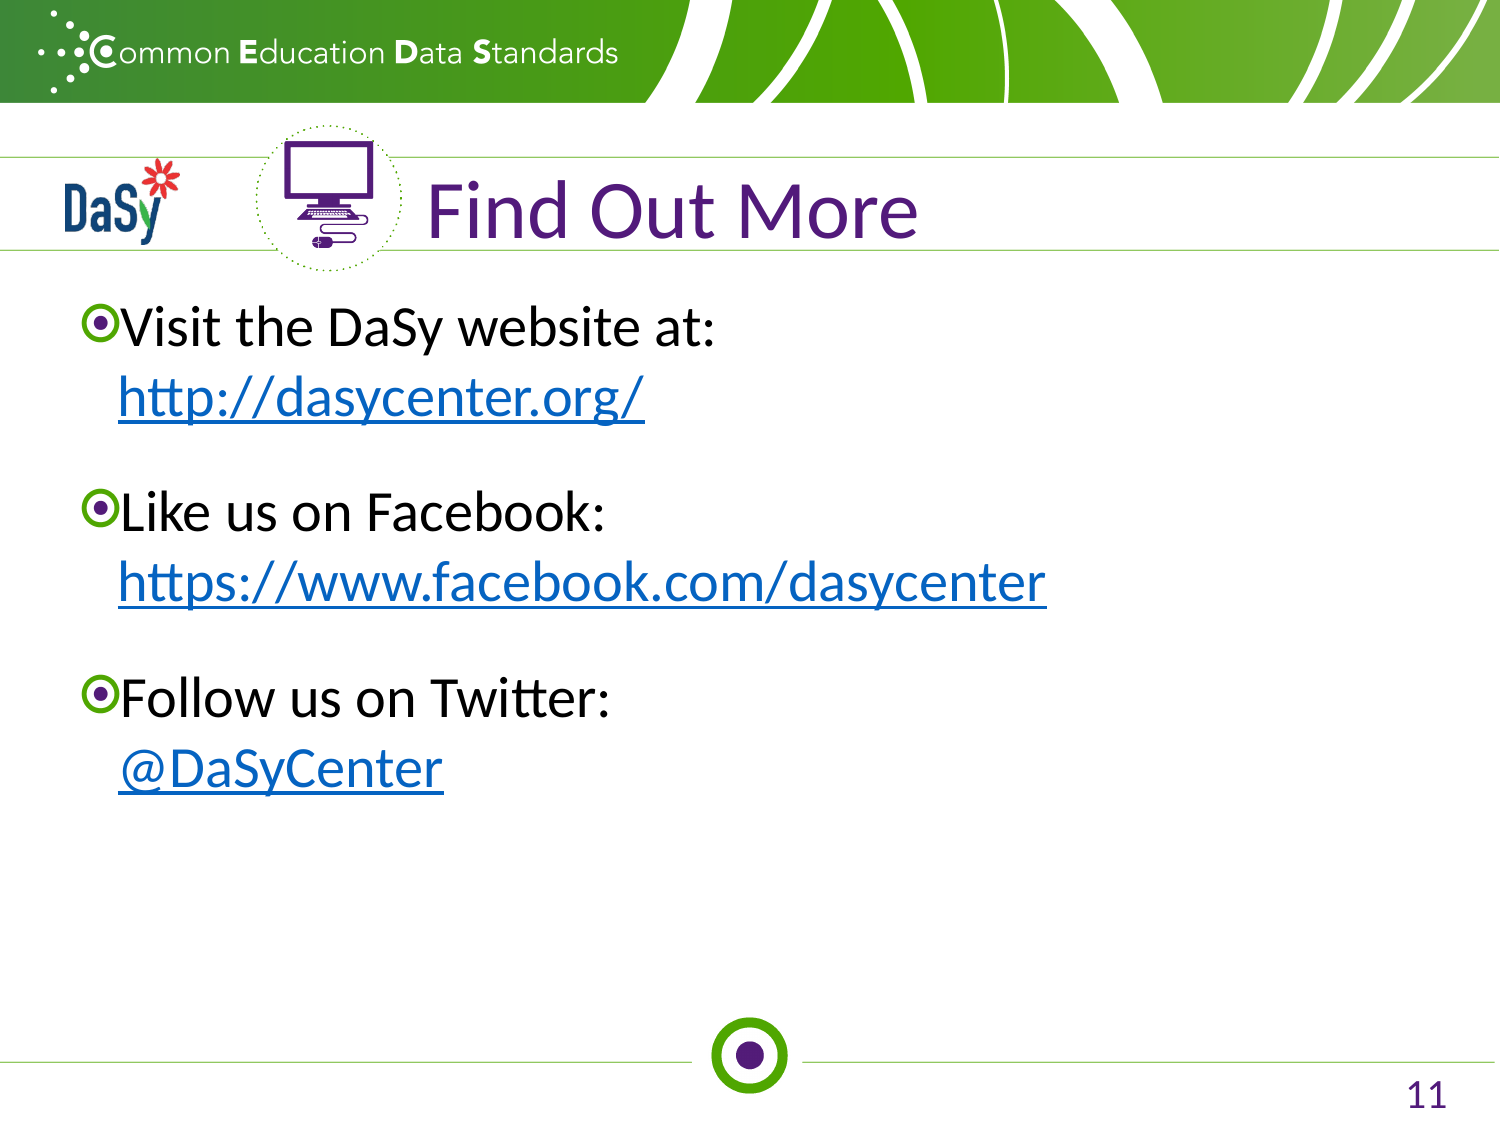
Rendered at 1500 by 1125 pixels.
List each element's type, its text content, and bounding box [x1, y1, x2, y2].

picture [708, 1015, 791, 1097]
picture [0, 116, 1499, 280]
picture [0, 0, 1500, 103]
picture [801, 1058, 1495, 1069]
picture [0, 1058, 693, 1069]
list Find Out More [411, 158, 1453, 252]
list Visit the DaSy website at: http://dasycenter.org/ Like us on Facebook: https://www.facebook.com/dasycenter Follow us on Twitter: @DaSyCenter [65, 280, 1467, 1015]
picture [80, 302, 121, 344]
picture [80, 673, 121, 715]
picture [80, 487, 121, 529]
